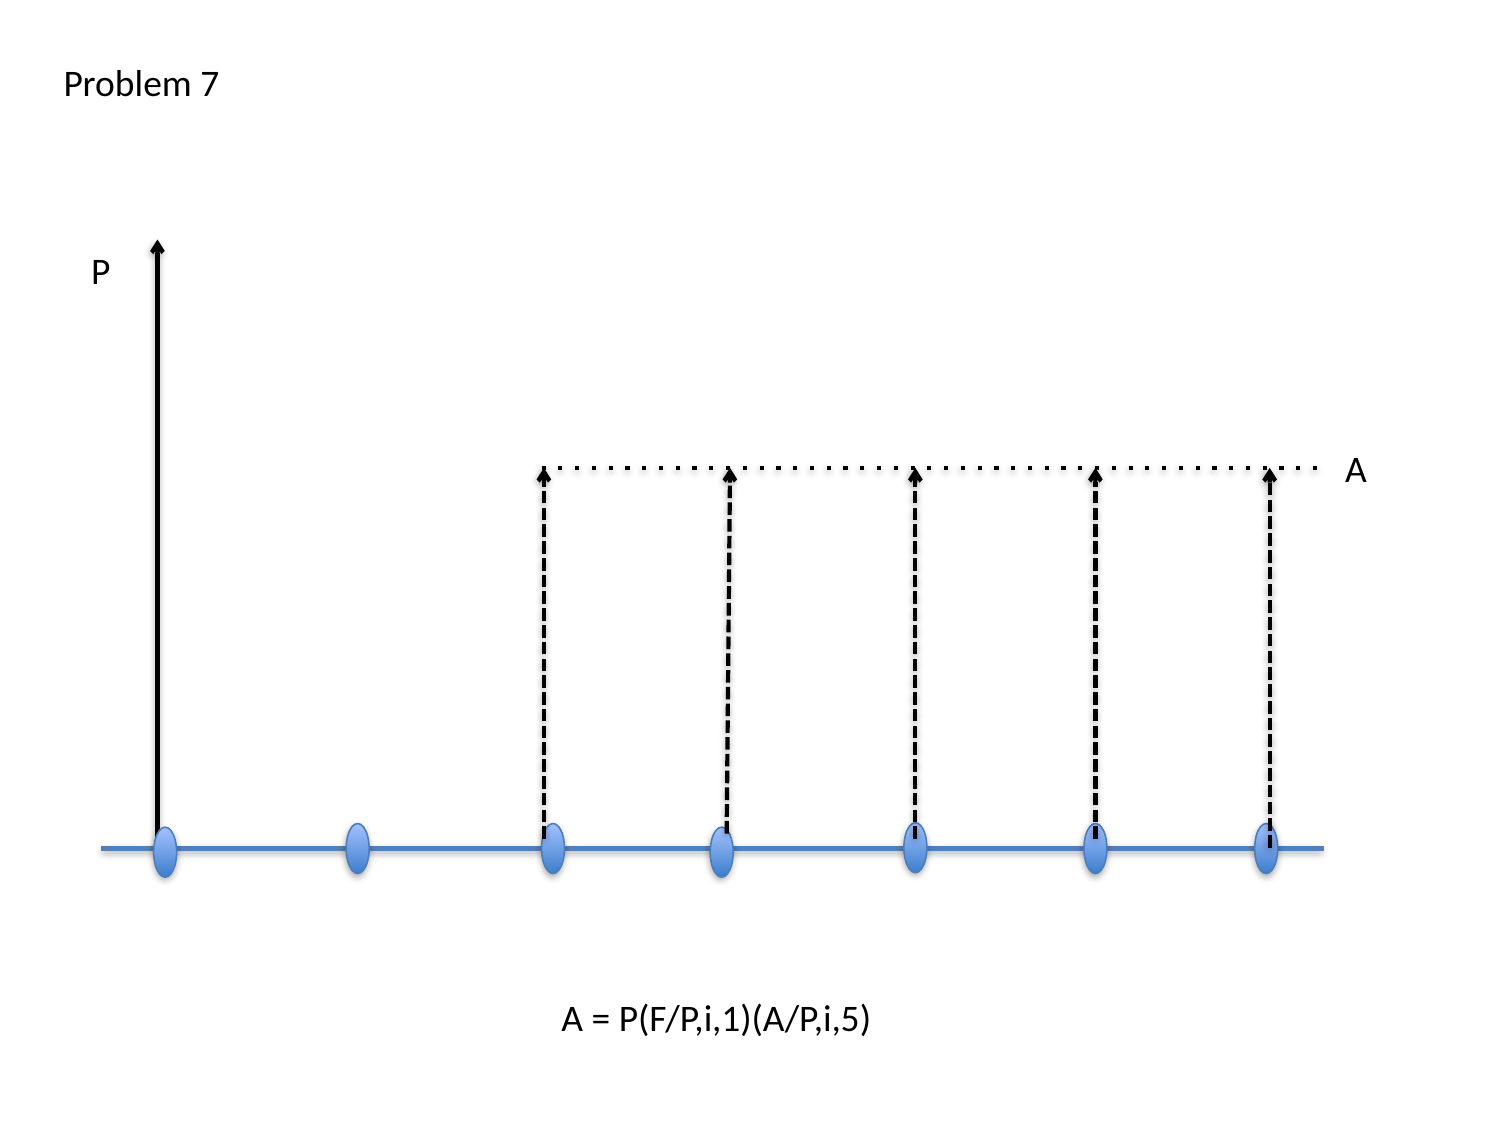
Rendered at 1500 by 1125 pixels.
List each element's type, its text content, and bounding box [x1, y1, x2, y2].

text_box [709, 857, 734, 878]
text_box [709, 826, 734, 847]
text_box [1097, 825, 1108, 847]
text_box P [76, 239, 126, 300]
text_box A [1330, 437, 1382, 498]
text_box [541, 857, 565, 875]
text_box [1083, 857, 1107, 875]
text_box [726, 476, 731, 834]
text_box [162, 826, 178, 847]
text_box [1254, 857, 1278, 875]
text_box [903, 827, 914, 847]
text_box [1083, 826, 1094, 847]
text_box [545, 822, 566, 847]
text_box A = P(F/P,i,1)(A/P,i,5) [546, 986, 887, 1047]
text_box [916, 824, 928, 847]
text_box Problem 7 [48, 51, 235, 111]
text_box [903, 857, 927, 874]
text_box [346, 857, 370, 875]
text_box [153, 857, 178, 878]
text_box [345, 822, 370, 847]
text_box [1253, 823, 1263, 847]
